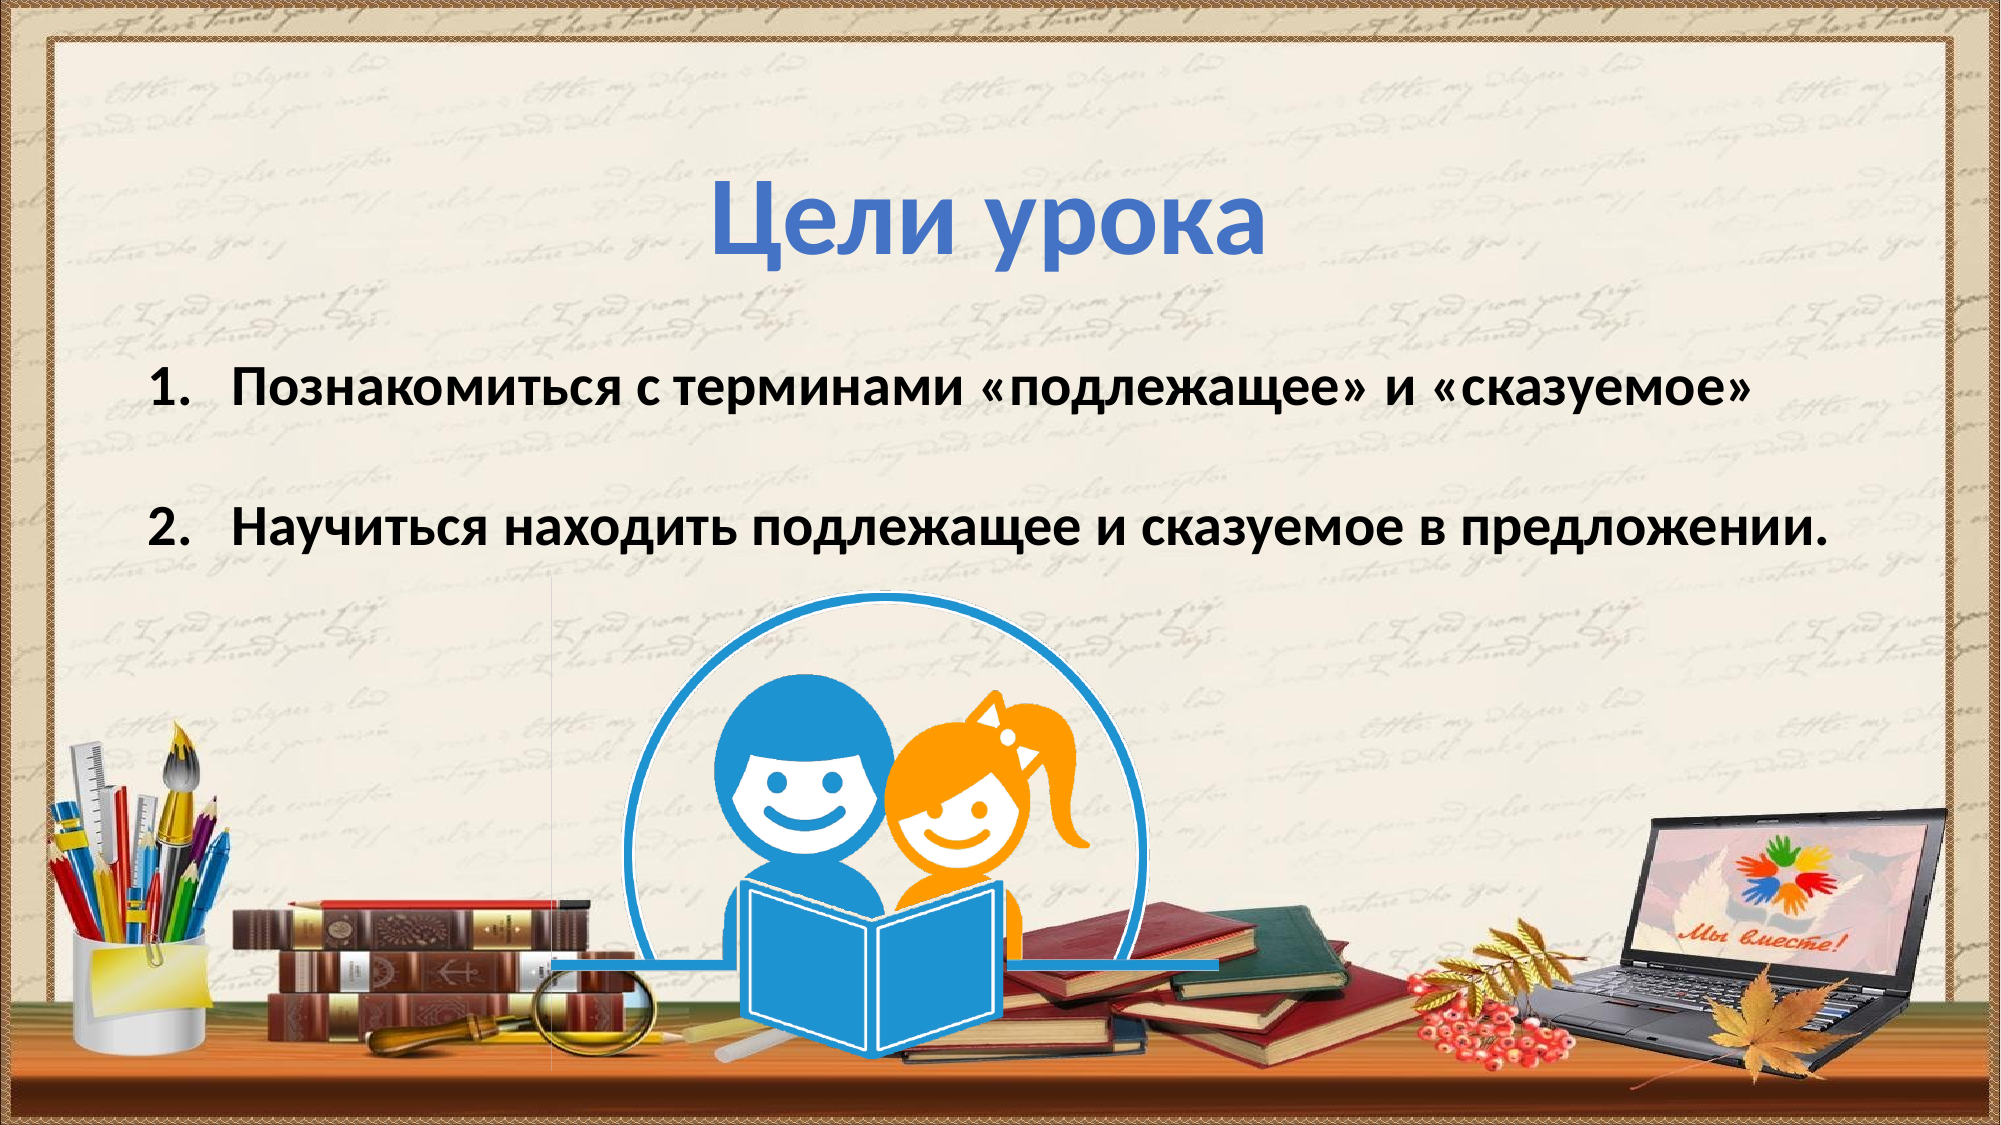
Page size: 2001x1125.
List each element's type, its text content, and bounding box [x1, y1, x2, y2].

picture [0, 0, 2001, 1125]
text_box Цели урока Познакомиться с терминами «подлежащее» и «сказуемое» Научиться находить подлежащее и сказуемое в предложении. [132, 0, 1846, 565]
